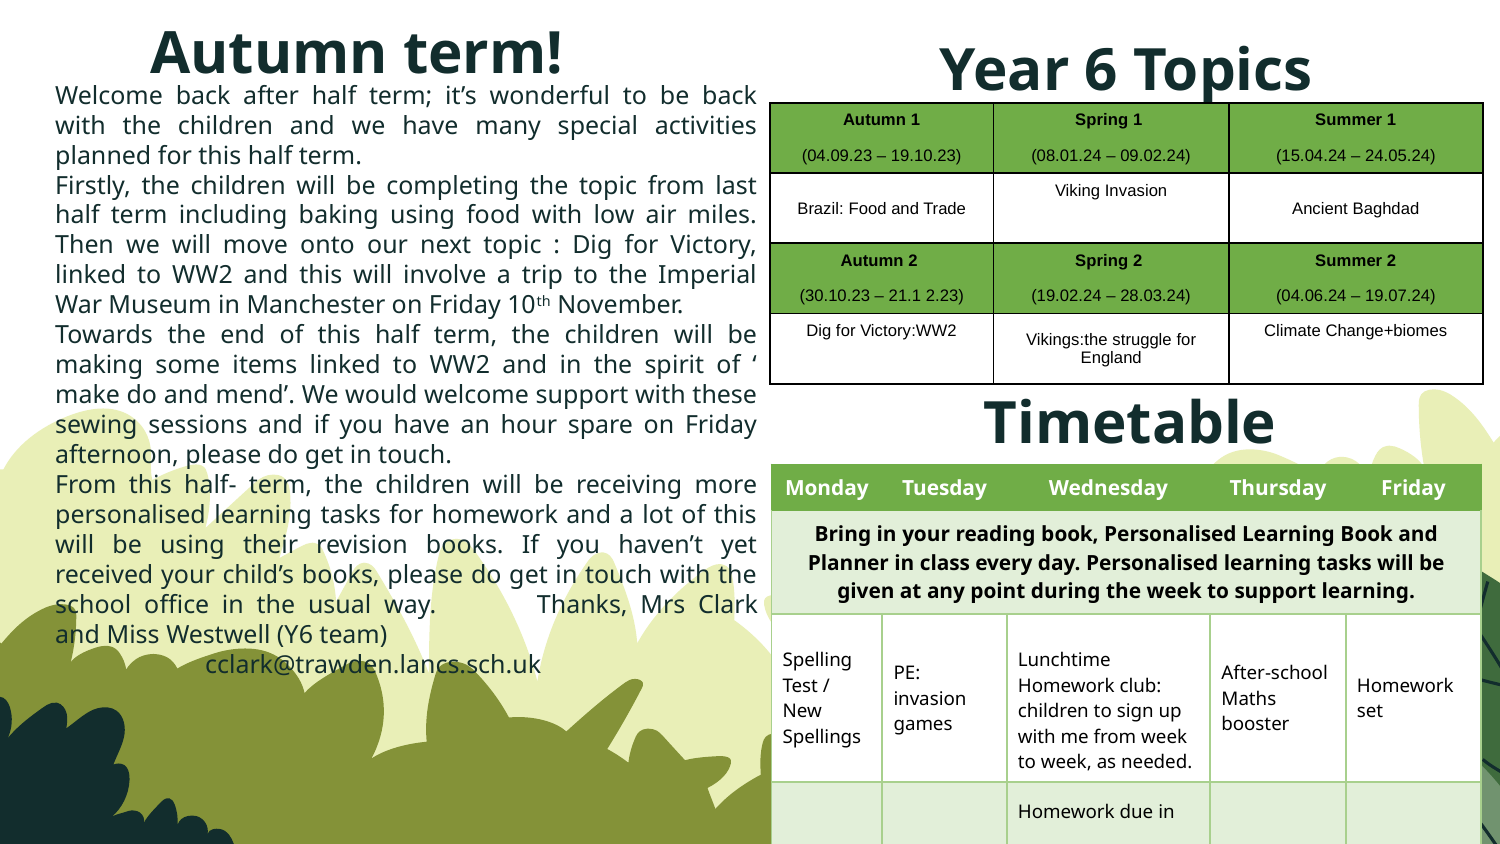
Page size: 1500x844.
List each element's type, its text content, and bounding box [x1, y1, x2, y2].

title Timetable [774, 370, 1487, 465]
table_cell Ancient Baghdad [1230, 174, 1482, 242]
text_box Year 6 Topics [770, 17, 1483, 86]
table_cell [772, 783, 881, 844]
table_cell Autumn 2 (30.10.23 – 21.1 2.23) [771, 244, 993, 313]
table_cell After-school Maths booster [1211, 615, 1345, 781]
table_cell Spring 2 (19.02.24 – 28.03.24) [994, 244, 1228, 313]
list Welcome back after half term; it’s wonderful to be back with the children and we have many special activities planned for this half term. Firstly, the children will be completing the topic from last half term including baking using food with low air miles. Then we will move onto our next topic : Dig for Victory, linked to WW2 and this will involve a trip to the Imperial War Museum in Manchester on Friday 10th November. Towards the end of this half term, the children will be making some items linked to WW2 and in the spirit of ‘ make do and mend’. We would welcome support with these sewing sessions and if you have an hour spare on Friday afternoon, please do get in touch. From this half- term, the children will be receiving more personalised learning tasks for homework and a lot of this will be using their revision books. If you haven’t yet received your child’s books, please do get in touch with the school office in the usual way. Thanks, Mrs Clark and Miss Westwell (Y6 team) cclark@trawden.lancs.sch.uk [15, 64, 774, 771]
table_header Spring 1 (08.01.24 – 09.02.24) [994, 104, 1228, 172]
table_cell Homework set [1347, 615, 1480, 781]
table_header Friday [1346, 465, 1480, 510]
table_cell Homework due in [1008, 783, 1209, 844]
table_cell Bring in your reading book, Personalised Learning Book and Planner in class every day. Personalised learning tasks will be given at any point during the week to support learning. [772, 511, 1480, 613]
table_cell Lunchtime Homework club: children to sign up with me from week to week, as needed. [1008, 615, 1209, 781]
table_header Autumn 1 (04.09.23 – 19.10.23) [771, 104, 993, 172]
table_header Tuesday [882, 465, 1007, 510]
table_header Wednesday [1007, 465, 1210, 510]
table_cell [883, 783, 1006, 844]
table_cell Climate Change+biomes [1230, 314, 1482, 383]
table_cell [1211, 783, 1345, 844]
table_cell Brazil: Food and Trade [771, 174, 993, 242]
table_cell Vikings:the struggle for England [994, 314, 1228, 383]
table_header Thursday [1210, 465, 1346, 510]
text_box Autumn term! [0, 0, 714, 86]
table_cell Spelling Test / New Spellings [772, 615, 881, 781]
table_cell Summer 2 (04.06.24 – 19.07.24) [1230, 244, 1482, 313]
table_cell [1347, 783, 1480, 844]
table_cell Viking Invasion [994, 174, 1228, 242]
table_cell PE: invasion games [883, 615, 1006, 781]
table_cell Dig for Victory:WW2 [771, 314, 993, 383]
table_header Summer 1 (15.04.24 – 24.05.24) [1230, 104, 1482, 172]
table_header Monday [772, 465, 882, 510]
